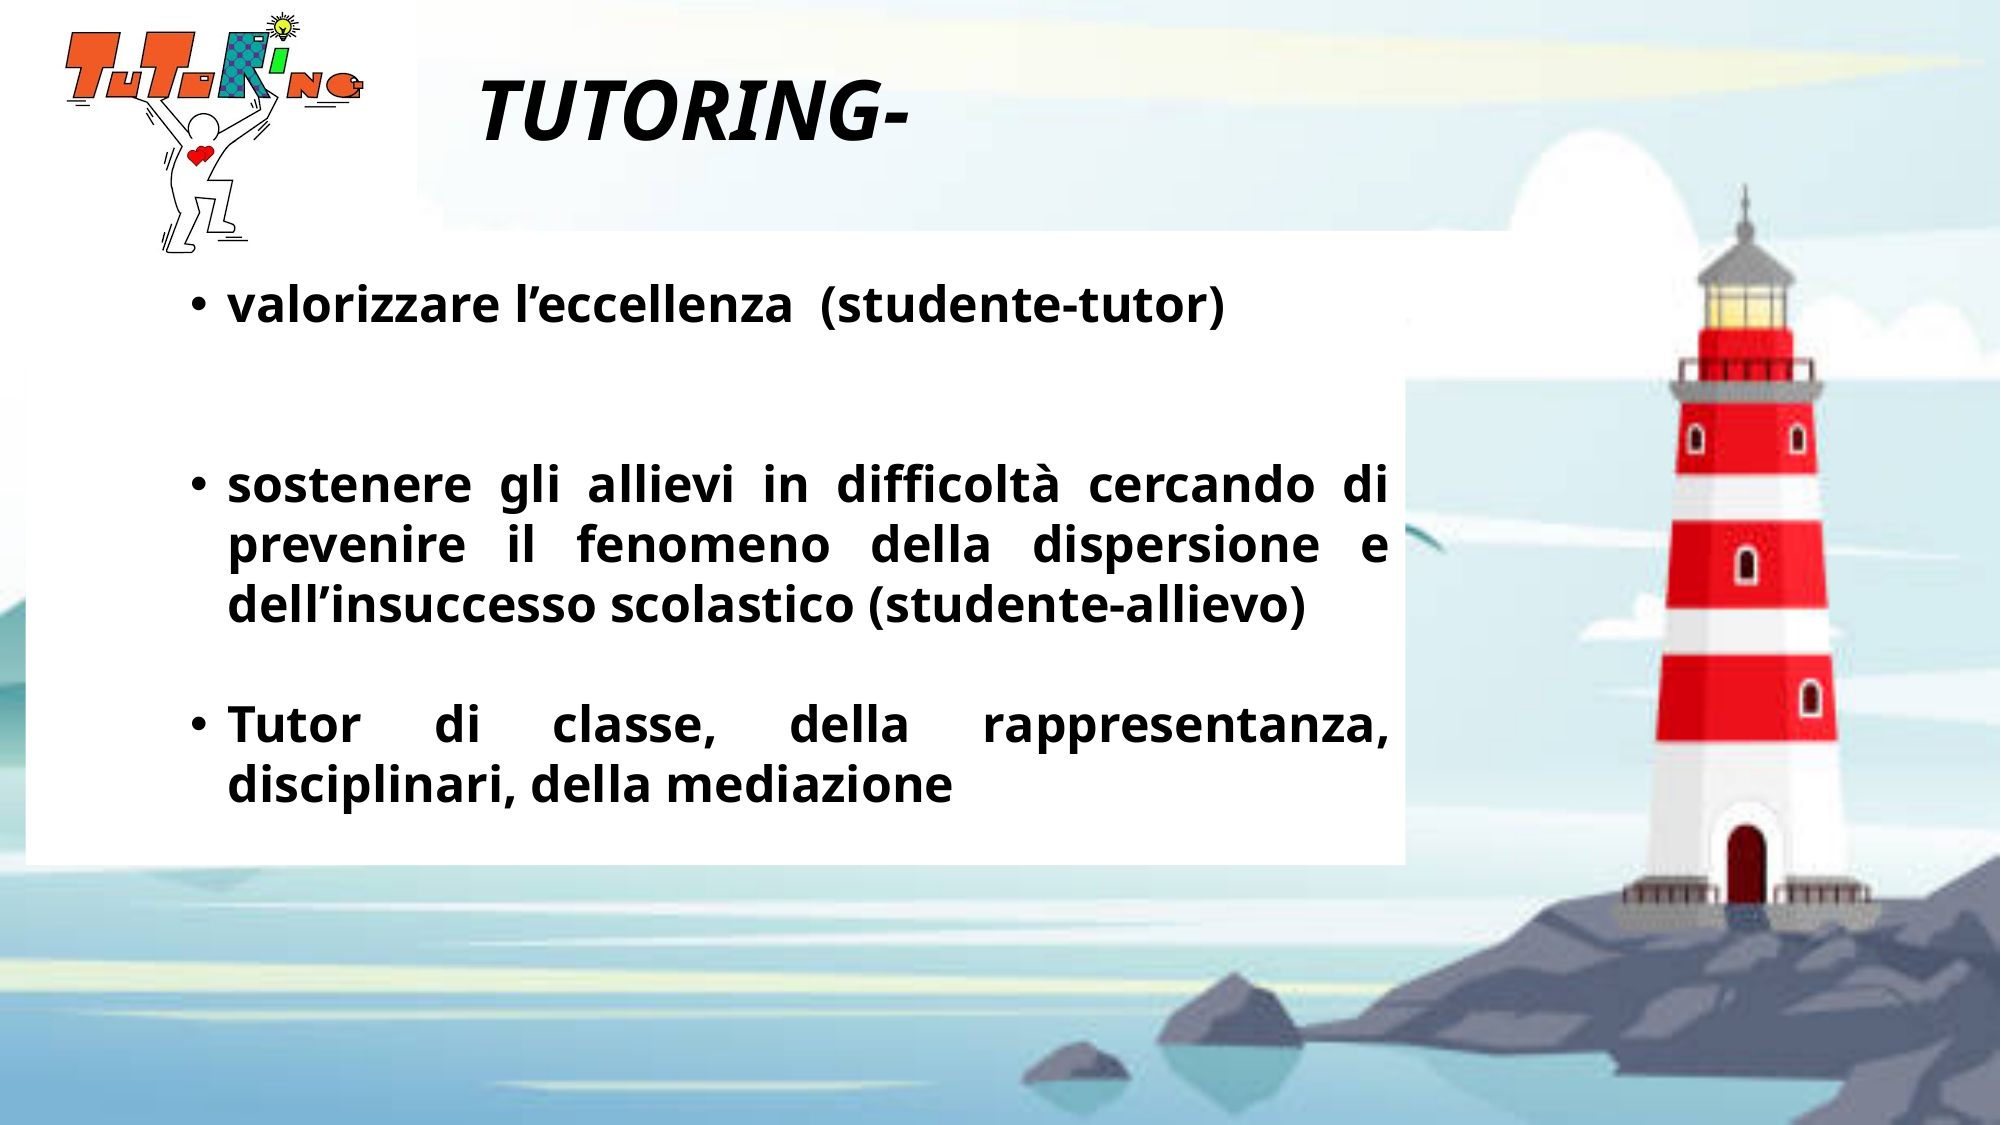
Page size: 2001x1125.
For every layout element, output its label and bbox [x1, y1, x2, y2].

list [25, 0, 417, 294]
picture [0, 0, 2000, 1125]
